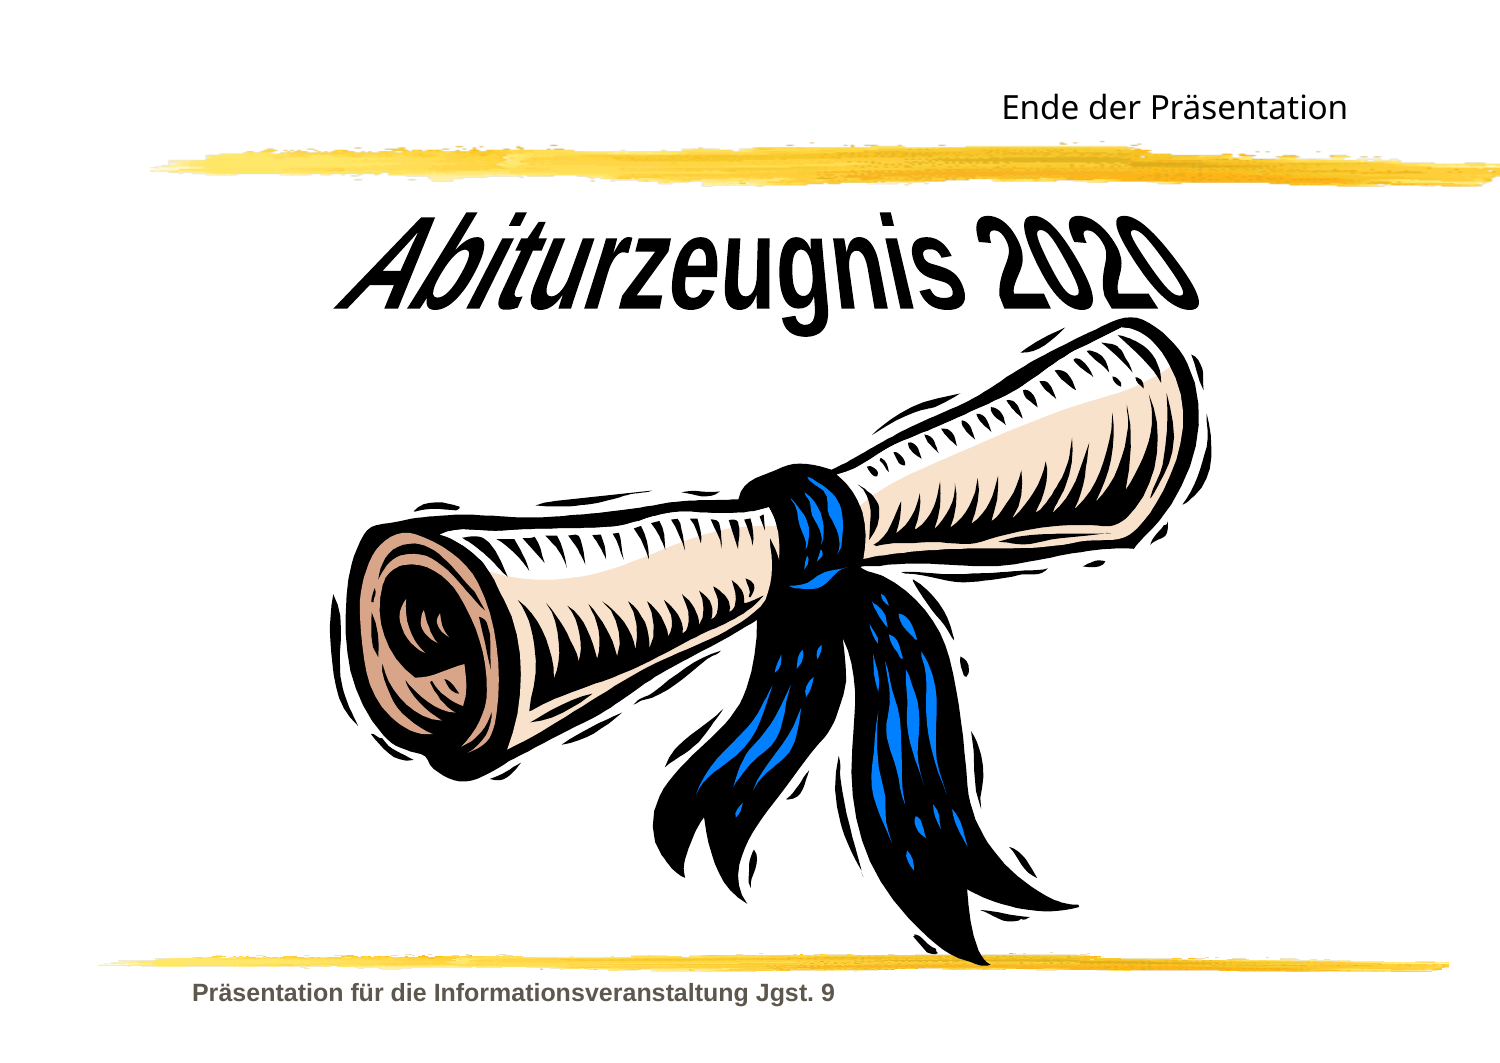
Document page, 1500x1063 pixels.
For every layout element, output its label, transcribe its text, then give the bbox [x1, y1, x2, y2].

picture [150, 136, 1500, 197]
slide_number Präsentation für die Informationsveranstaltung Jgst. 9 [176, 973, 1190, 1015]
title Ende der Präsentation [125, 24, 1364, 134]
picture [98, 312, 1449, 976]
